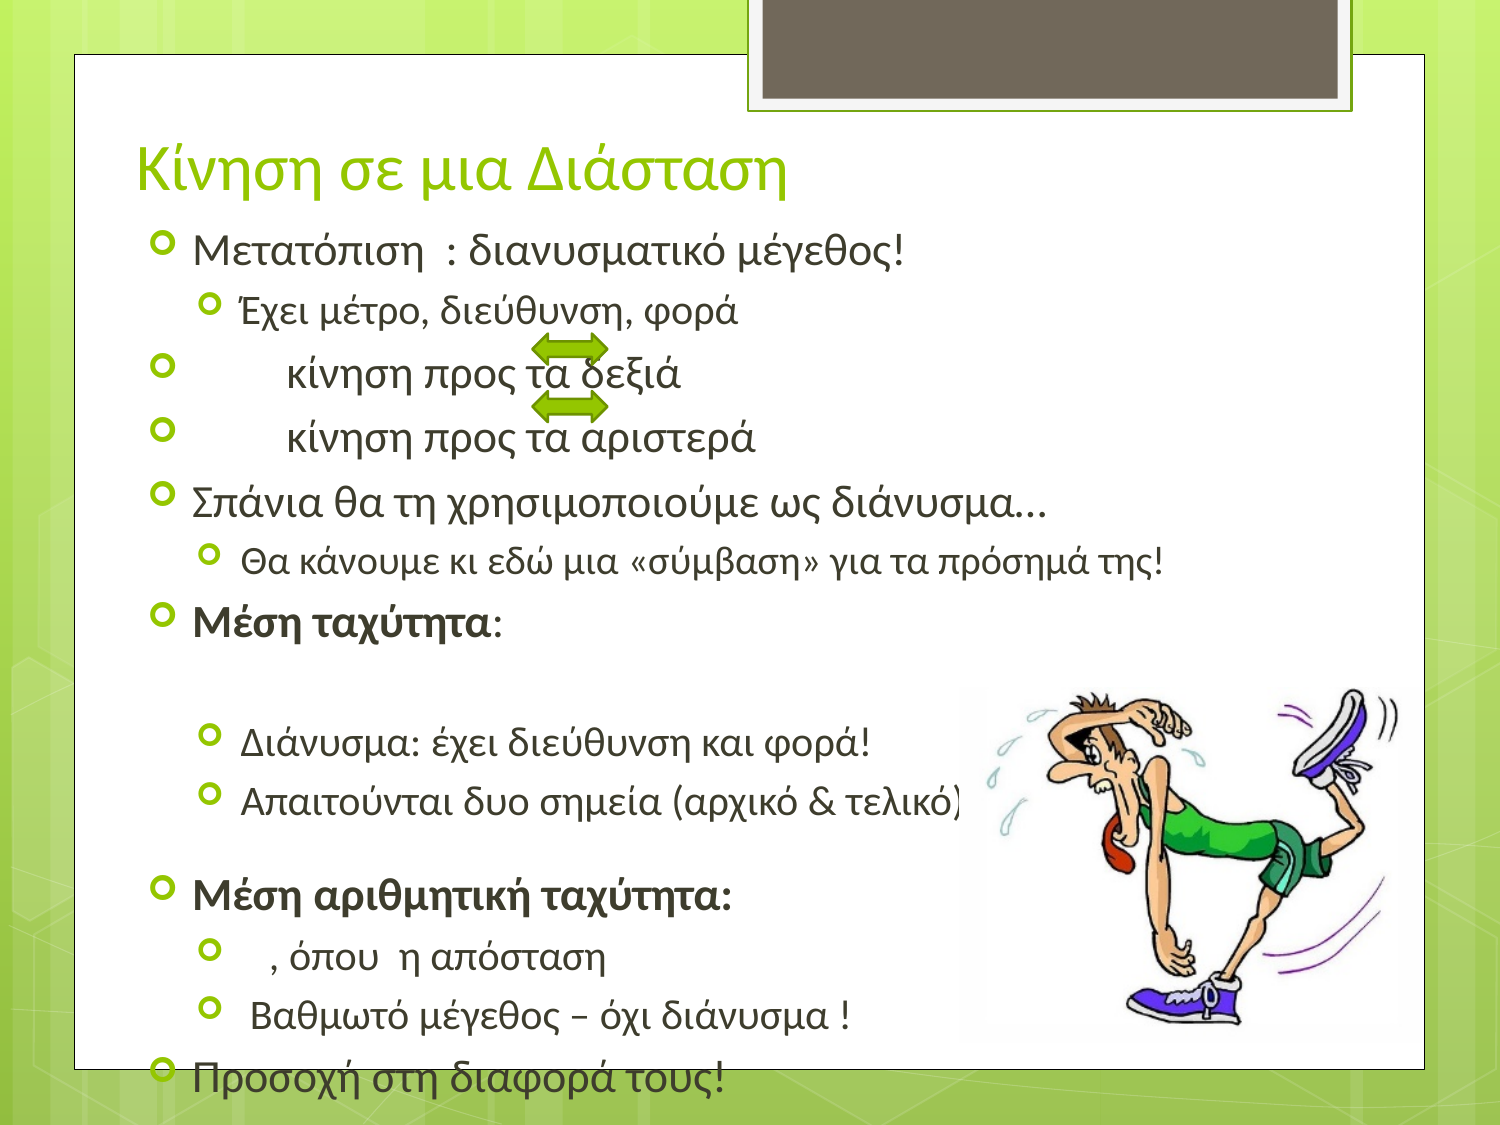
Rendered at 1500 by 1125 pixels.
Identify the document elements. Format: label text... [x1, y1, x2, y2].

text_box [531, 332, 609, 366]
picture [959, 687, 1422, 1043]
title Κίνηση σε μια Διάσταση [121, 116, 1338, 212]
text_box [531, 389, 609, 424]
